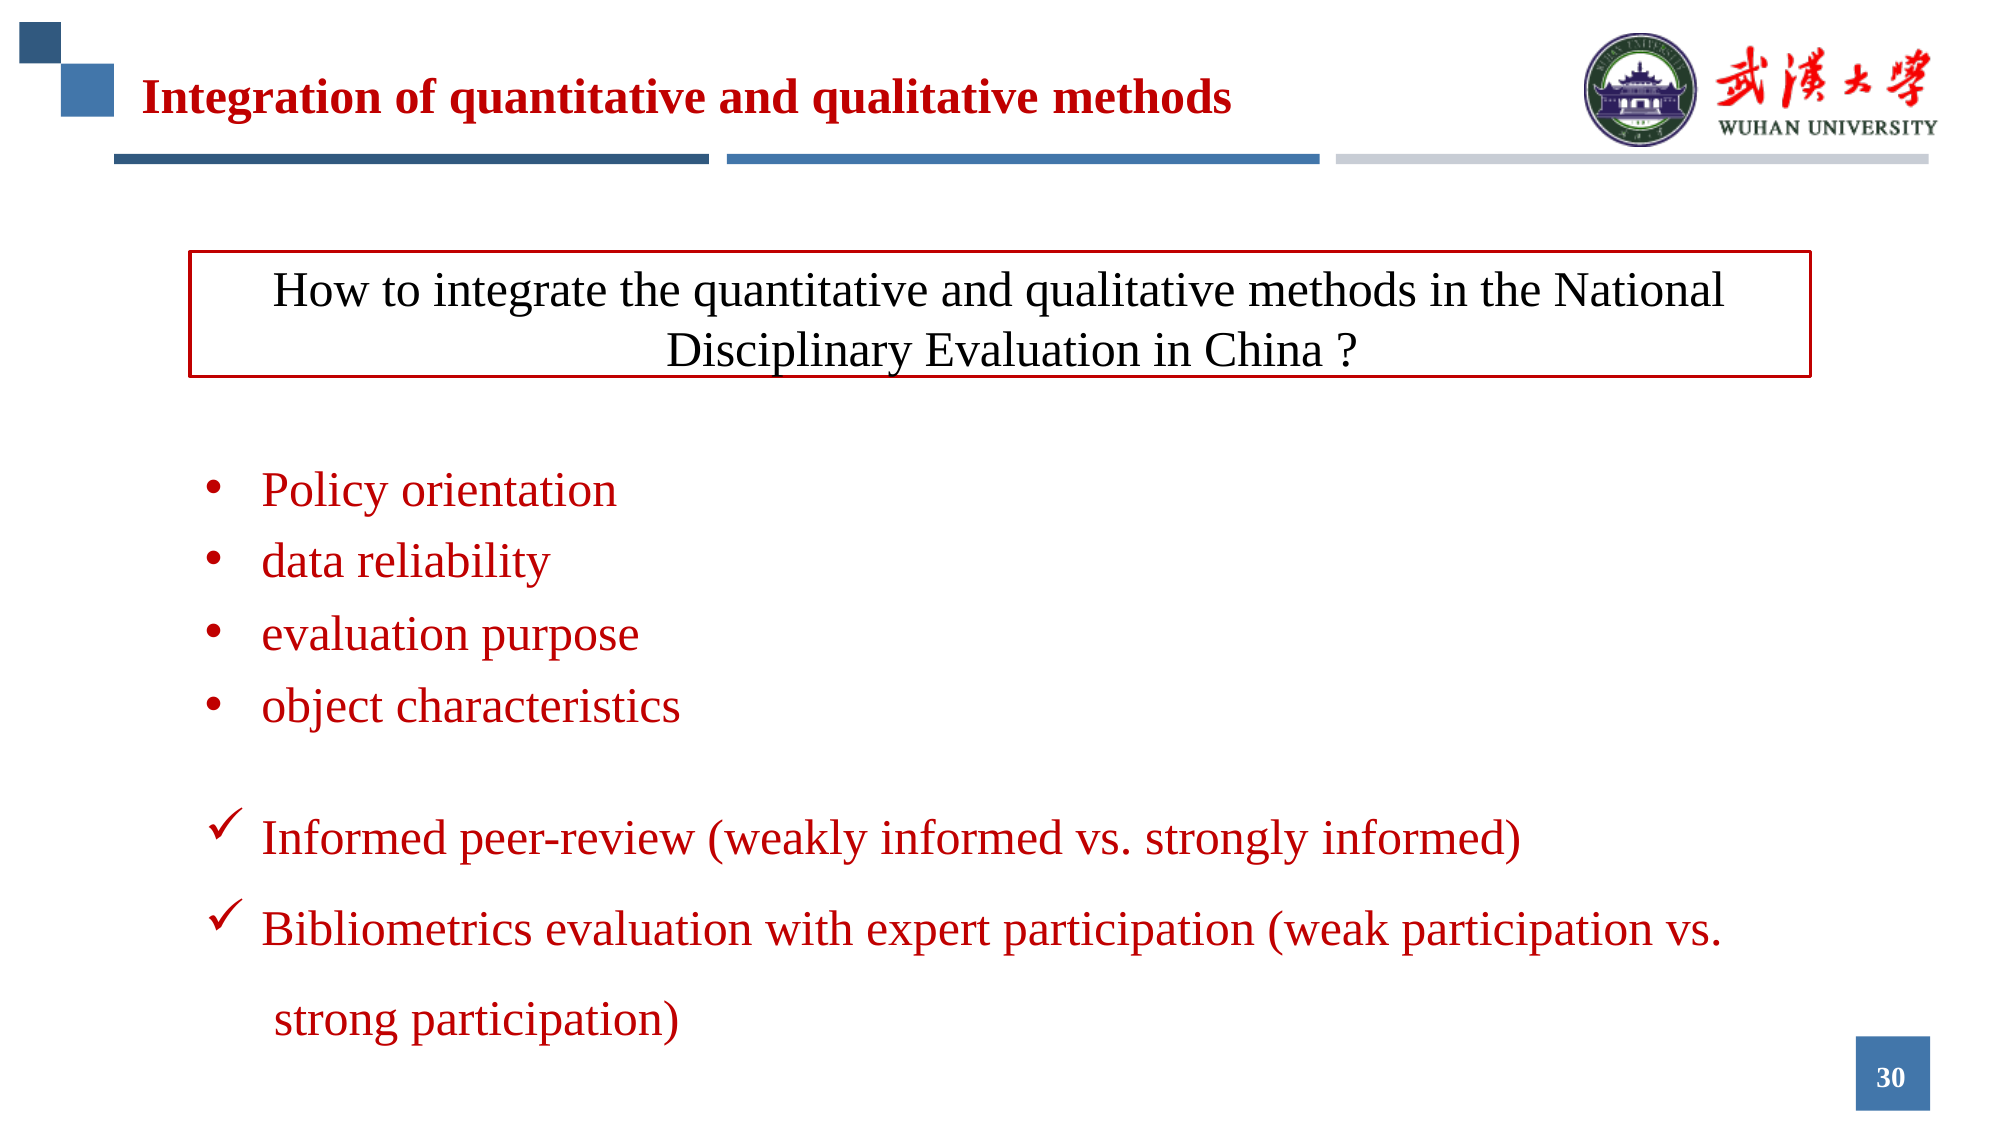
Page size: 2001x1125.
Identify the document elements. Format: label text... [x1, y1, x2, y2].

picture [1584, 33, 1939, 147]
text_box Policy orientation data reliability evaluation purpose object characteristics Informed peer-review (weakly informed vs. strongly informed) Bibliometrics evaluation with expert participation (weak participation vs. strong participation) [203, 443, 1728, 1046]
slide_number 30 [1870, 1059, 1912, 1125]
text_box How to integrate the quantitative and qualitative methods in the National Disciplinary Evaluation in China ? [190, 251, 1811, 377]
title Integration of quantitative and qualitative methods [139, 61, 1237, 252]
